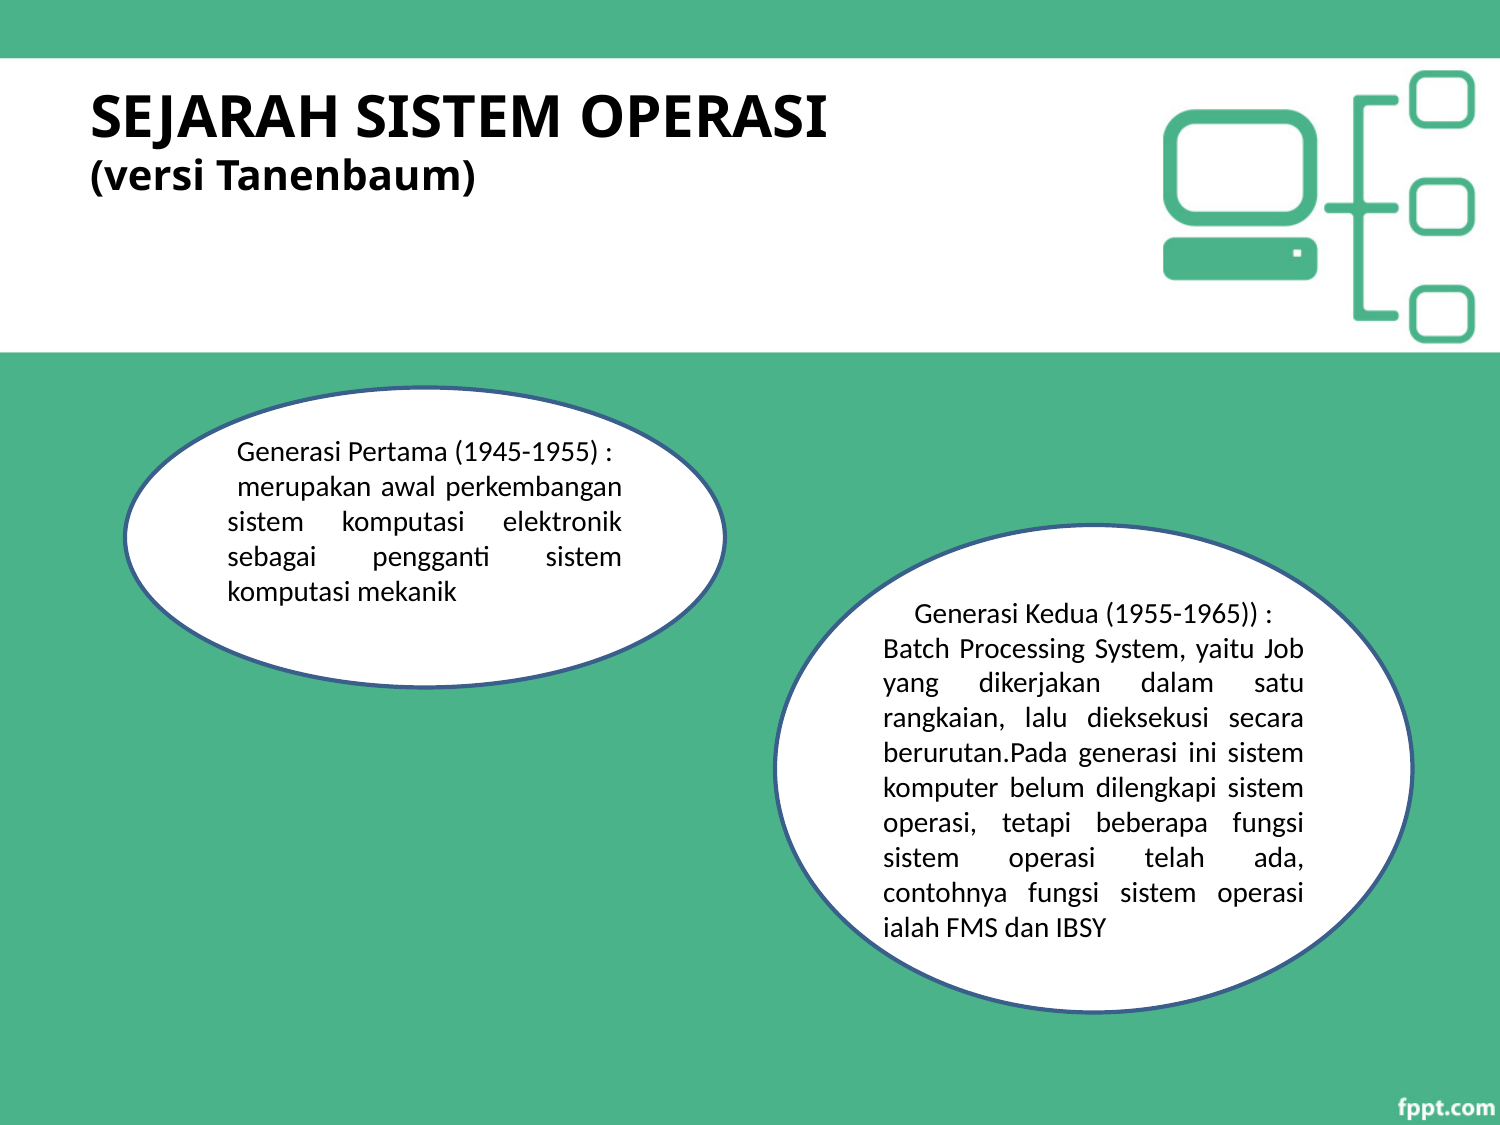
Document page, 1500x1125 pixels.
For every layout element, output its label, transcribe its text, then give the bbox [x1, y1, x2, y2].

picture [0, 0, 1500, 1125]
text_box Generasi Pertama (1945-1955) : merupakan awal perkembangan sistem komputasi elektronik sebagai pengganti sistem komputasi mekanik [122, 385, 728, 690]
title SEJARAH SISTEM OPERASI (versi Tanenbaum) [75, 45, 1425, 233]
text_box Generasi Kedua (1955-1965)) : Batch Processing System, yaitu Job yang dikerjakan dalam satu rangkaian, lalu dieksekusi secara berurutan.Pada generasi ini sistem komputer belum dilengkapi sistem operasi, tetapi beberapa fungsi sistem operasi telah ada, contohnya fungsi sistem operasi ialah FMS dan IBSY [772, 522, 1415, 1015]
